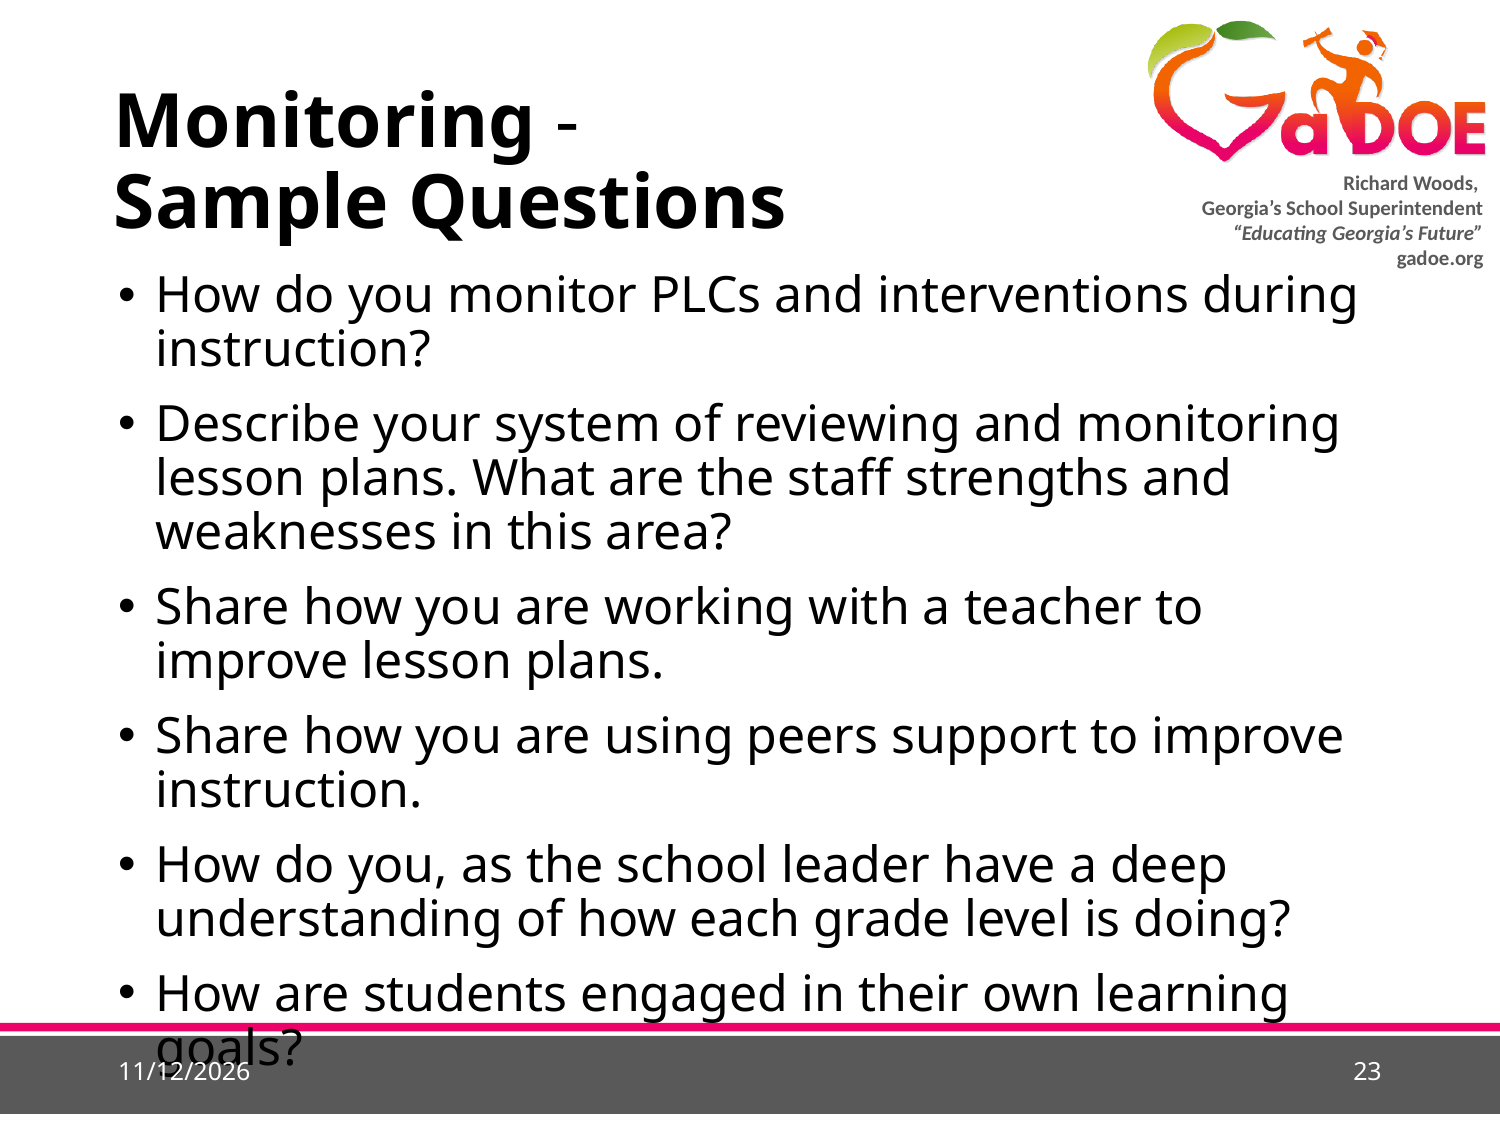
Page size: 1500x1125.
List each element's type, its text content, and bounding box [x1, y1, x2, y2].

picture [1135, 8, 1499, 164]
list How do you monitor PLCs and interventions during instruction? Describe your system of reviewing and monitoring lesson plans. What are the staff strengths and weaknesses in this area? Share how you are working with a teacher to improve lesson plans. Share how you are using peers support to improve instruction. How do you, as the school leader have a deep understanding of how each grade level is doing? How are students engaged in their own learning goals? [103, 262, 1397, 977]
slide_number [103, 1042, 441, 1103]
title Monitoring - Sample Questions [98, 54, 1136, 273]
slide_number 23 [1059, 1042, 1397, 1103]
